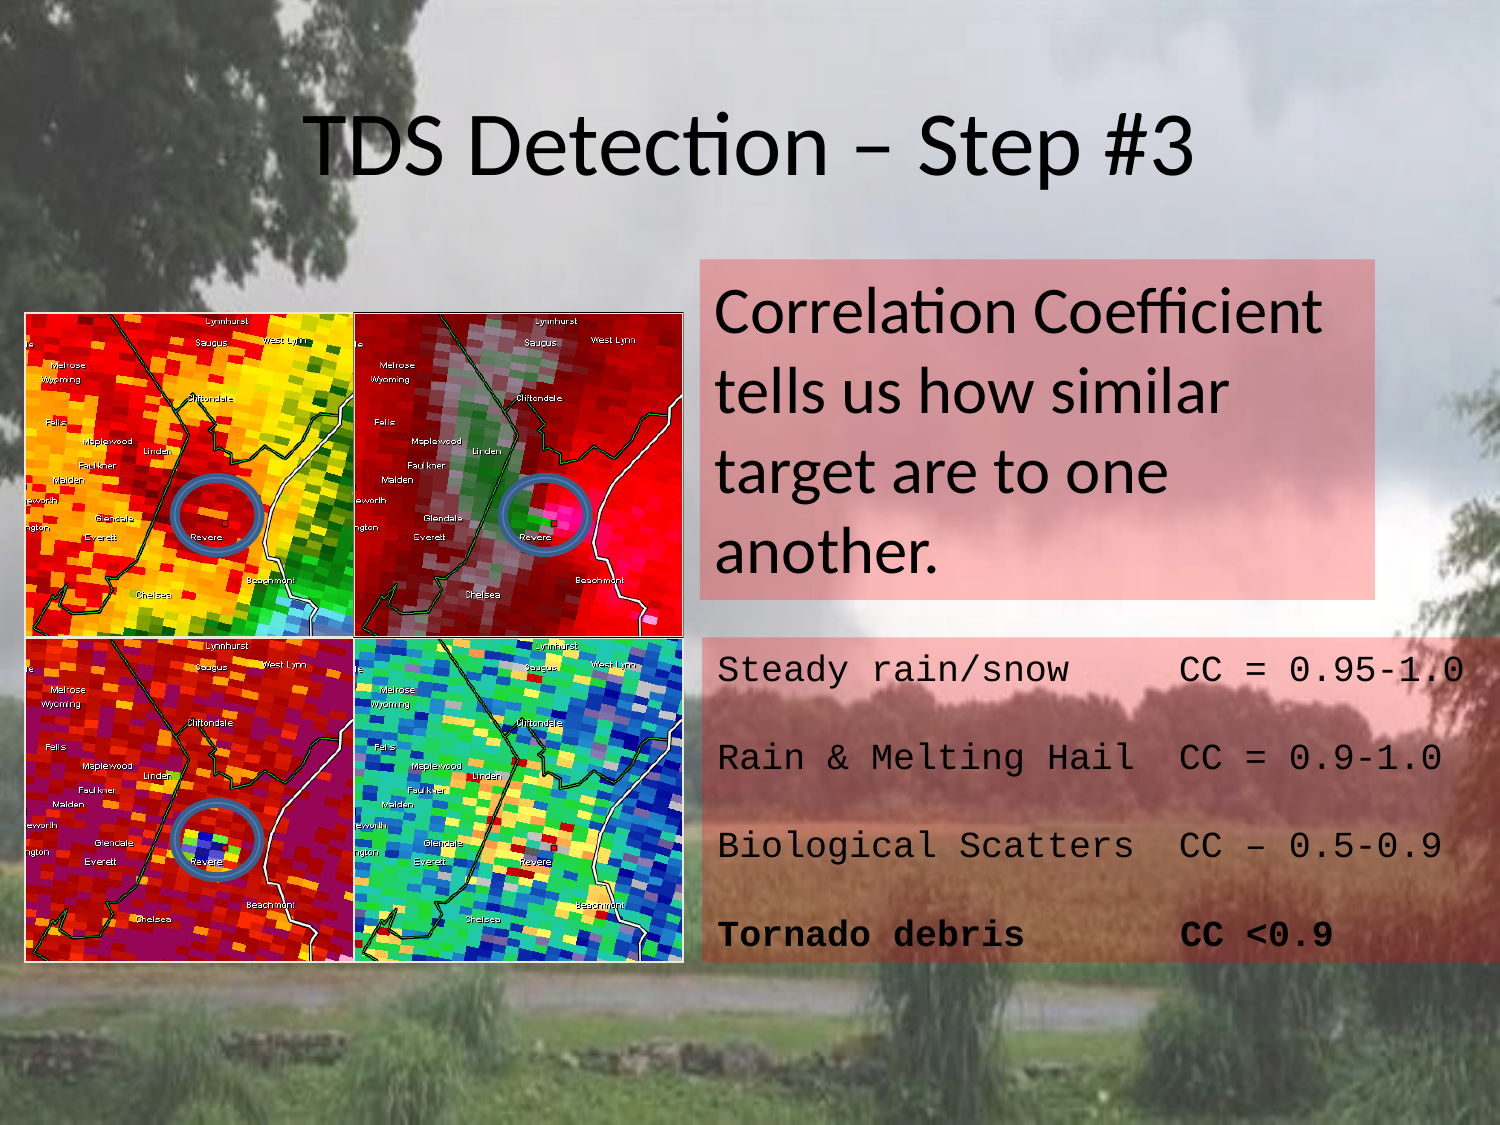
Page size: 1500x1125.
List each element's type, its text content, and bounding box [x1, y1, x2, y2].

picture [24, 312, 685, 963]
text_box Correlation Coefficient tells us how similar target are to one another. [699, 259, 1375, 600]
title TDS Detection – Step #3 [75, 45, 1425, 233]
text_box Steady rain/snow CC = 0.95-1.0 Rain & Melting Hail CC = 0.9-1.0 Biological Scatters CC – 0.5-0.9 Tornado debris CC <0.9 [702, 637, 1500, 963]
text_box Clearer TDS at this point. Rotation remains broad but strong (NROT not shown up to 1.36) [0, 0, 1500, 1125]
